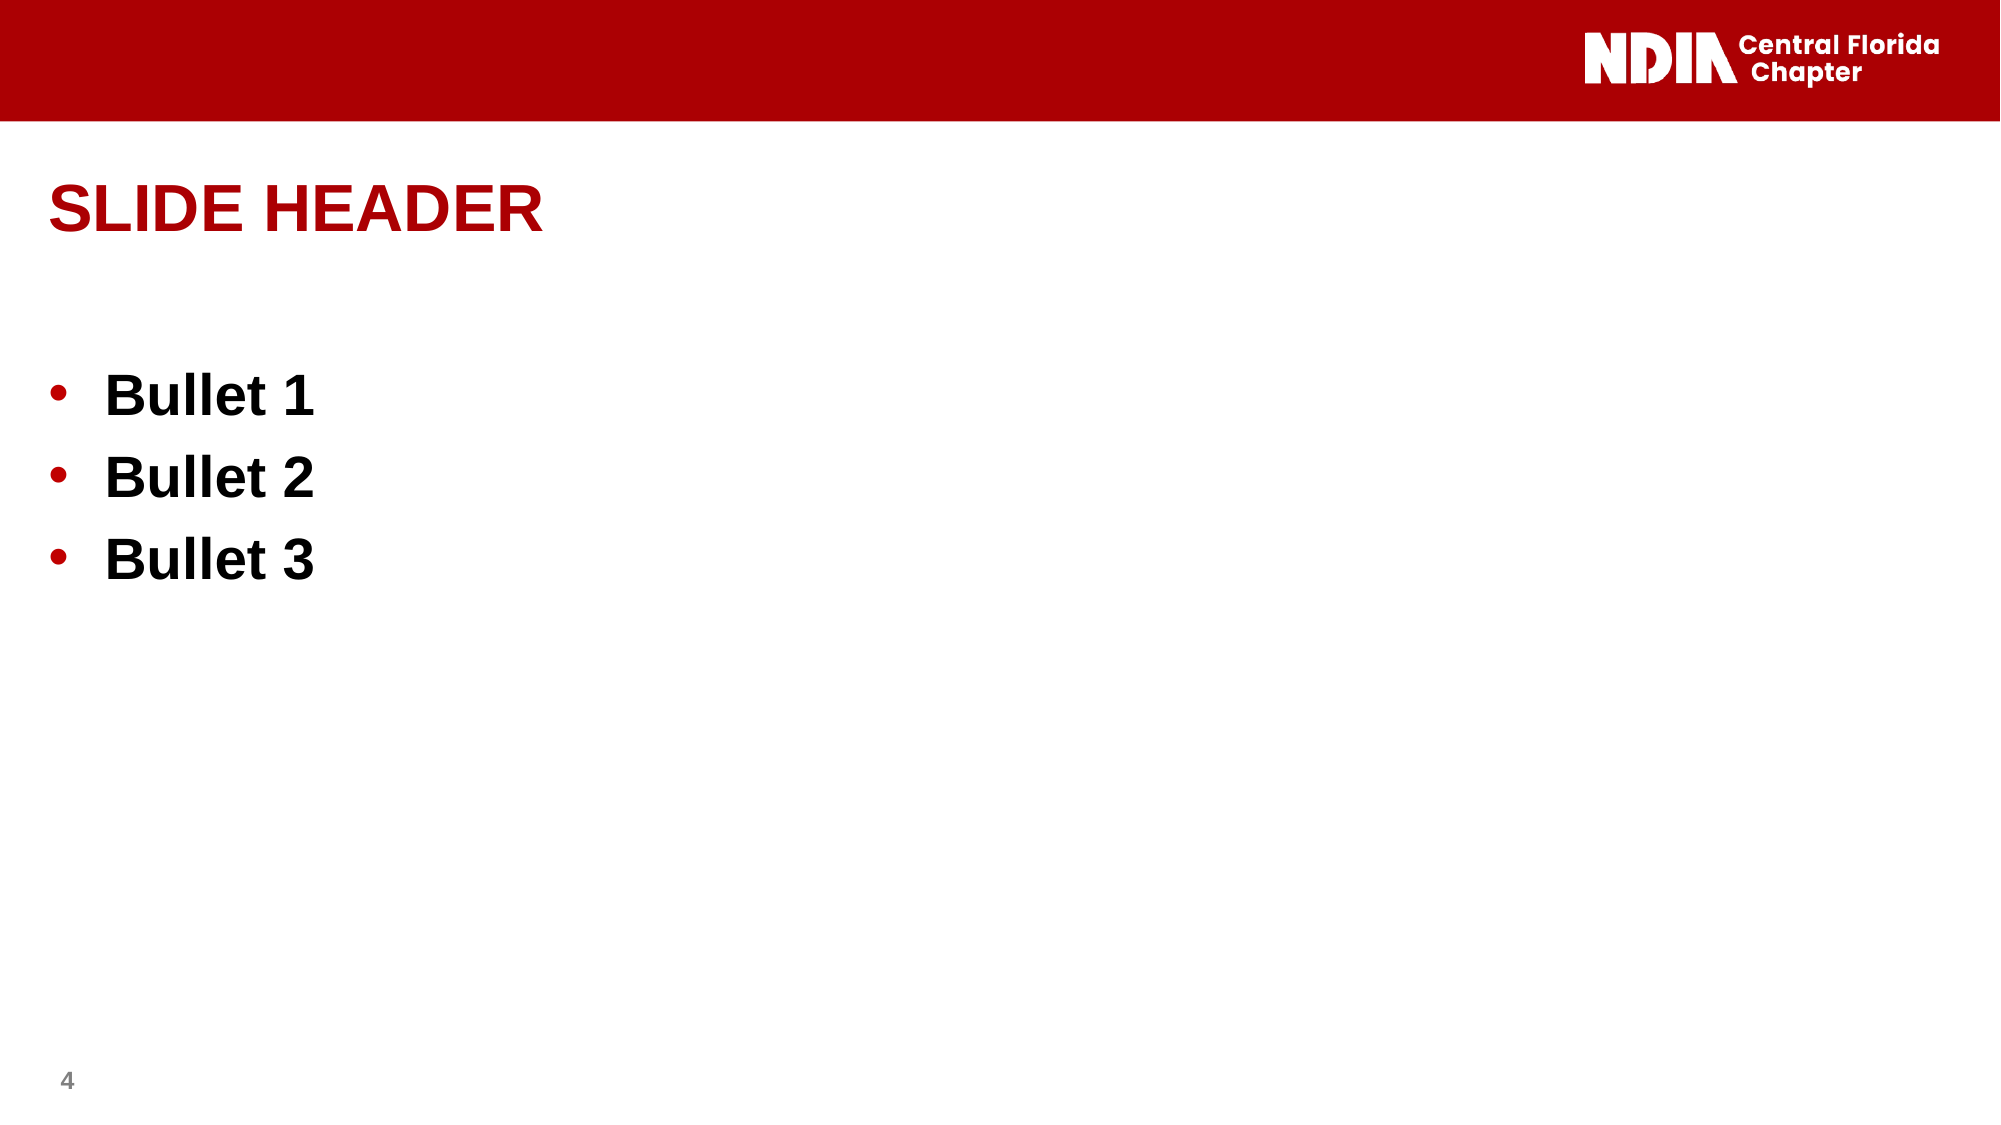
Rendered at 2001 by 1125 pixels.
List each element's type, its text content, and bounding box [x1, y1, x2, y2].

picture [1585, 32, 1939, 88]
list Bullet 1 Bullet 2 Bullet 3 [33, 350, 1834, 1125]
text_box 4 [30, 1049, 106, 1110]
title SLIDE HEADER [33, 143, 1684, 266]
